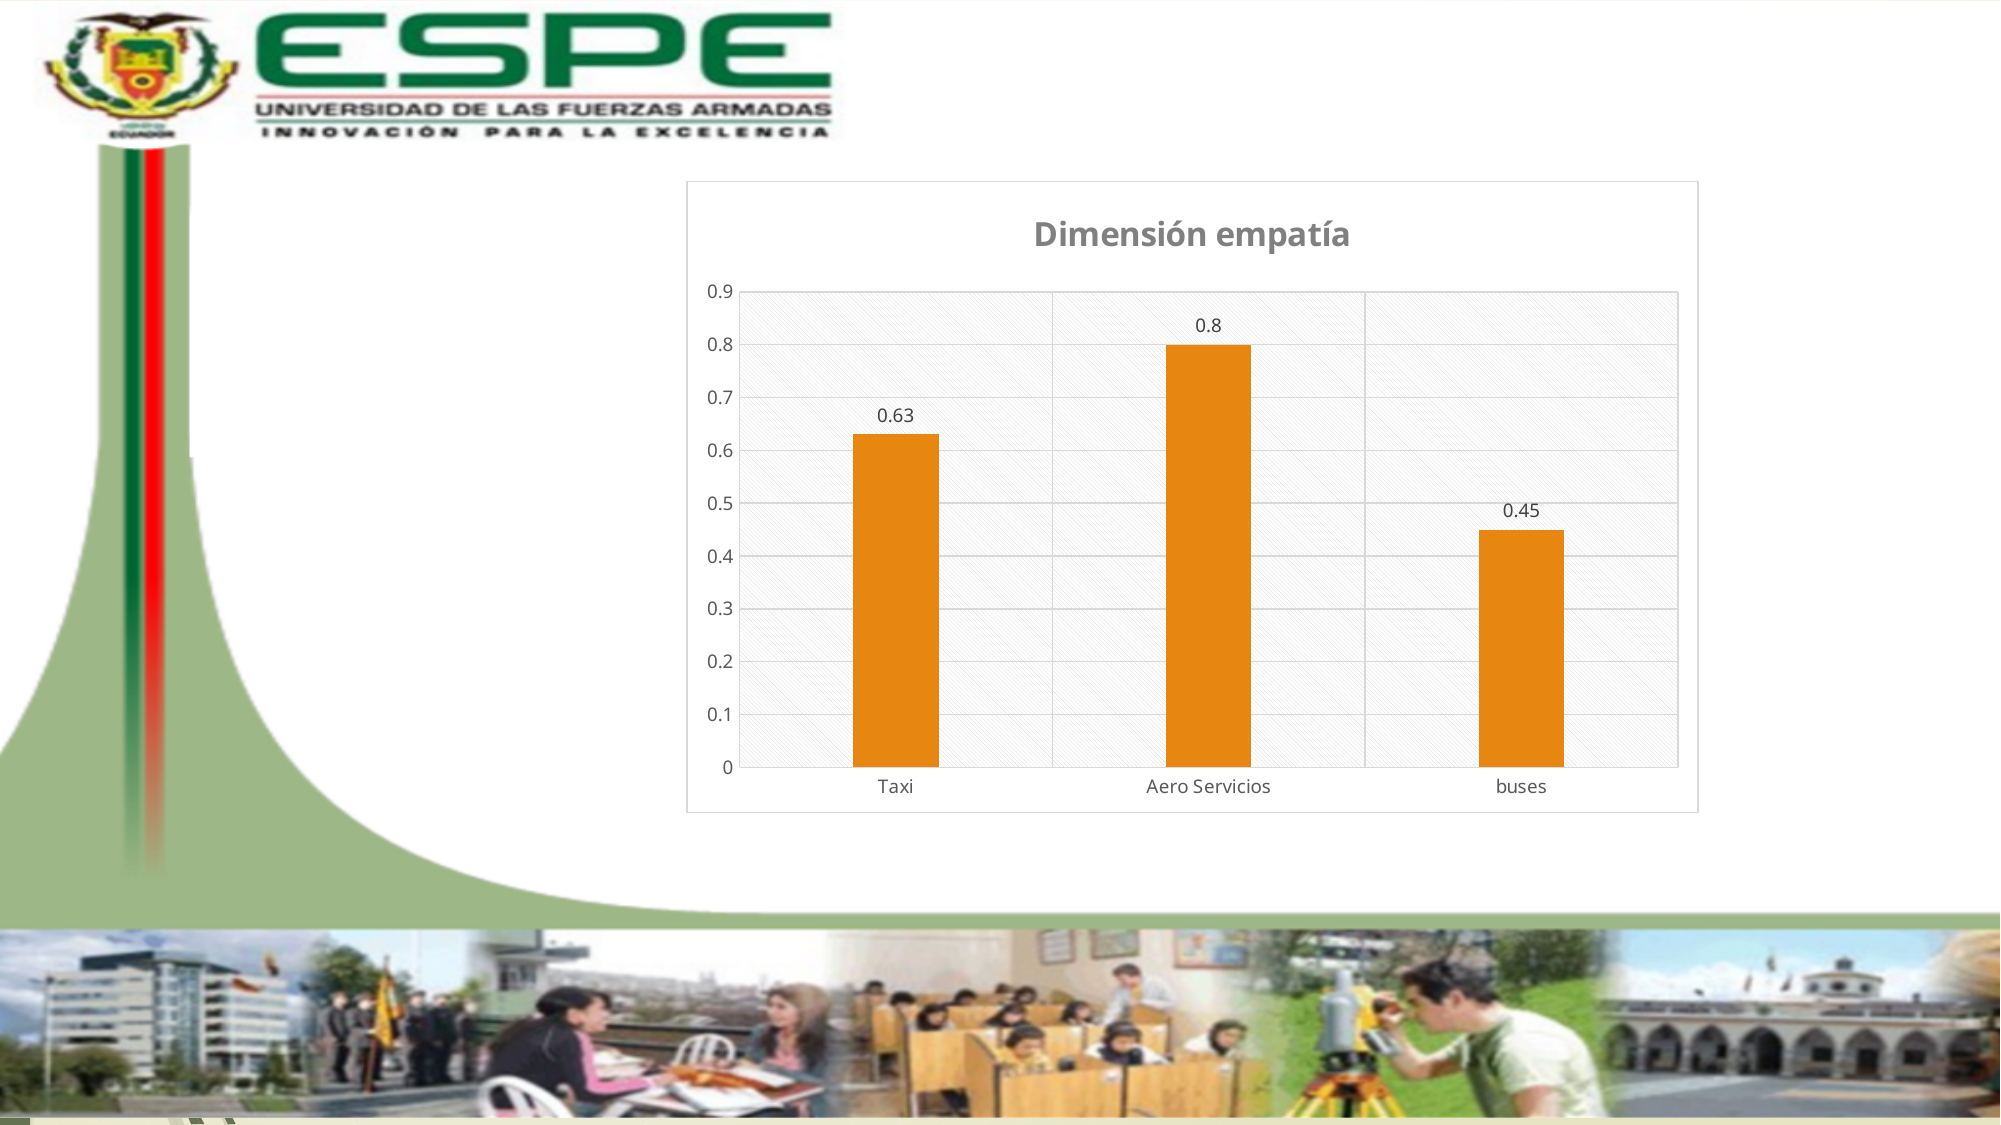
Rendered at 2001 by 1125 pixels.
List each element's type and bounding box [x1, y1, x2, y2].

picture [0, 0, 2000, 1118]
chart [685, 180, 1700, 814]
